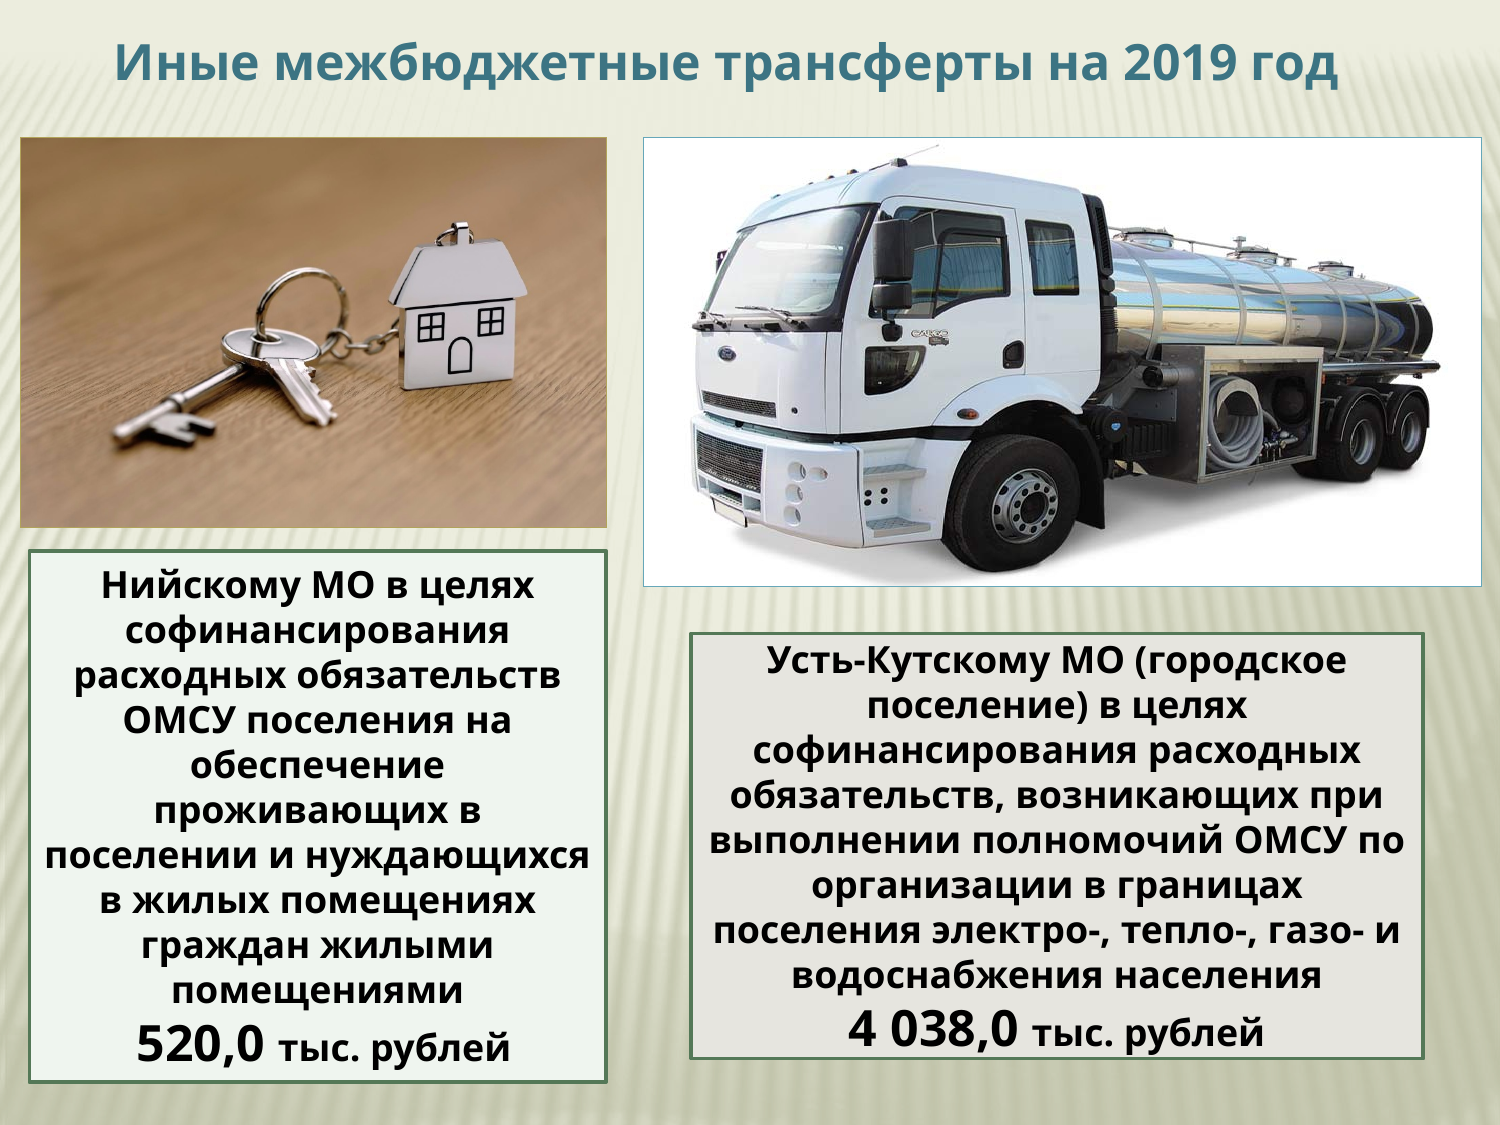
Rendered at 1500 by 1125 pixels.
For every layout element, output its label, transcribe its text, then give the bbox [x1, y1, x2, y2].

text_box Усть-Кутскому МО (городское поселение) в целях софинансирования расходных обязательств, возникающих при выполнении полномочий ОМСУ по организации в границах поселения электро-, тепло-, газо- и водоснабжения населения 4 038,0 тыс. рублей [689, 632, 1425, 1060]
text_box Нийскому МО в целях софинансирования расходных обязательств ОМСУ поселения на обеспечение проживающих в поселении и нуждающихся в жилых помещениях граждан жилыми помещениями 520,0 тыс. рублей [28, 549, 608, 1084]
picture [19, 136, 607, 528]
text_box Иные межбюджетные трансферты на 2019 год [87, 17, 1366, 104]
picture [642, 136, 1483, 587]
